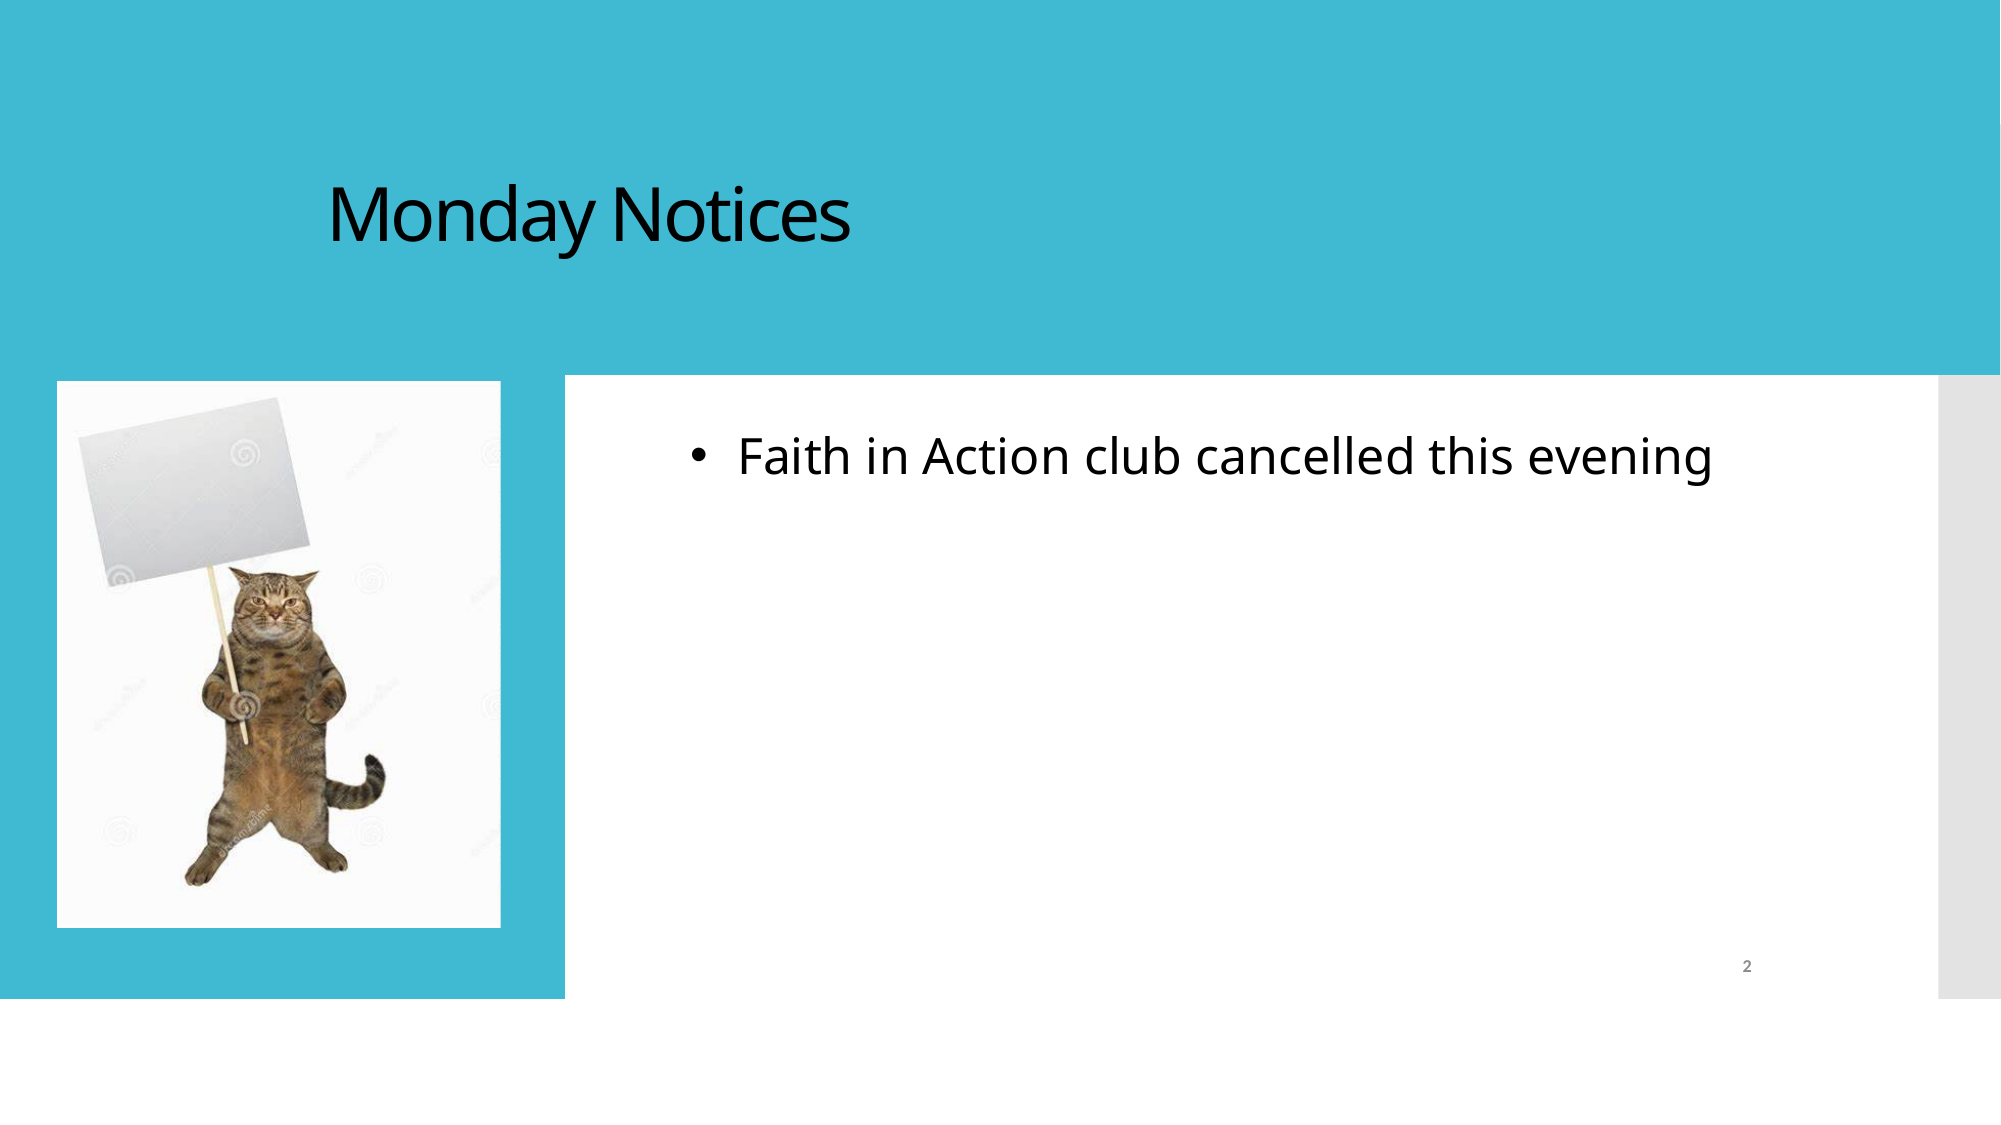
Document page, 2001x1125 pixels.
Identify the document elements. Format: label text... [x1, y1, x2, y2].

text_box Faith in Action club cancelled this evening [675, 417, 1776, 634]
title Monday Notices [288, 131, 1712, 304]
list [845, 326, 1805, 915]
picture [56, 381, 501, 930]
slide_number 2 [1374, 939, 1767, 992]
